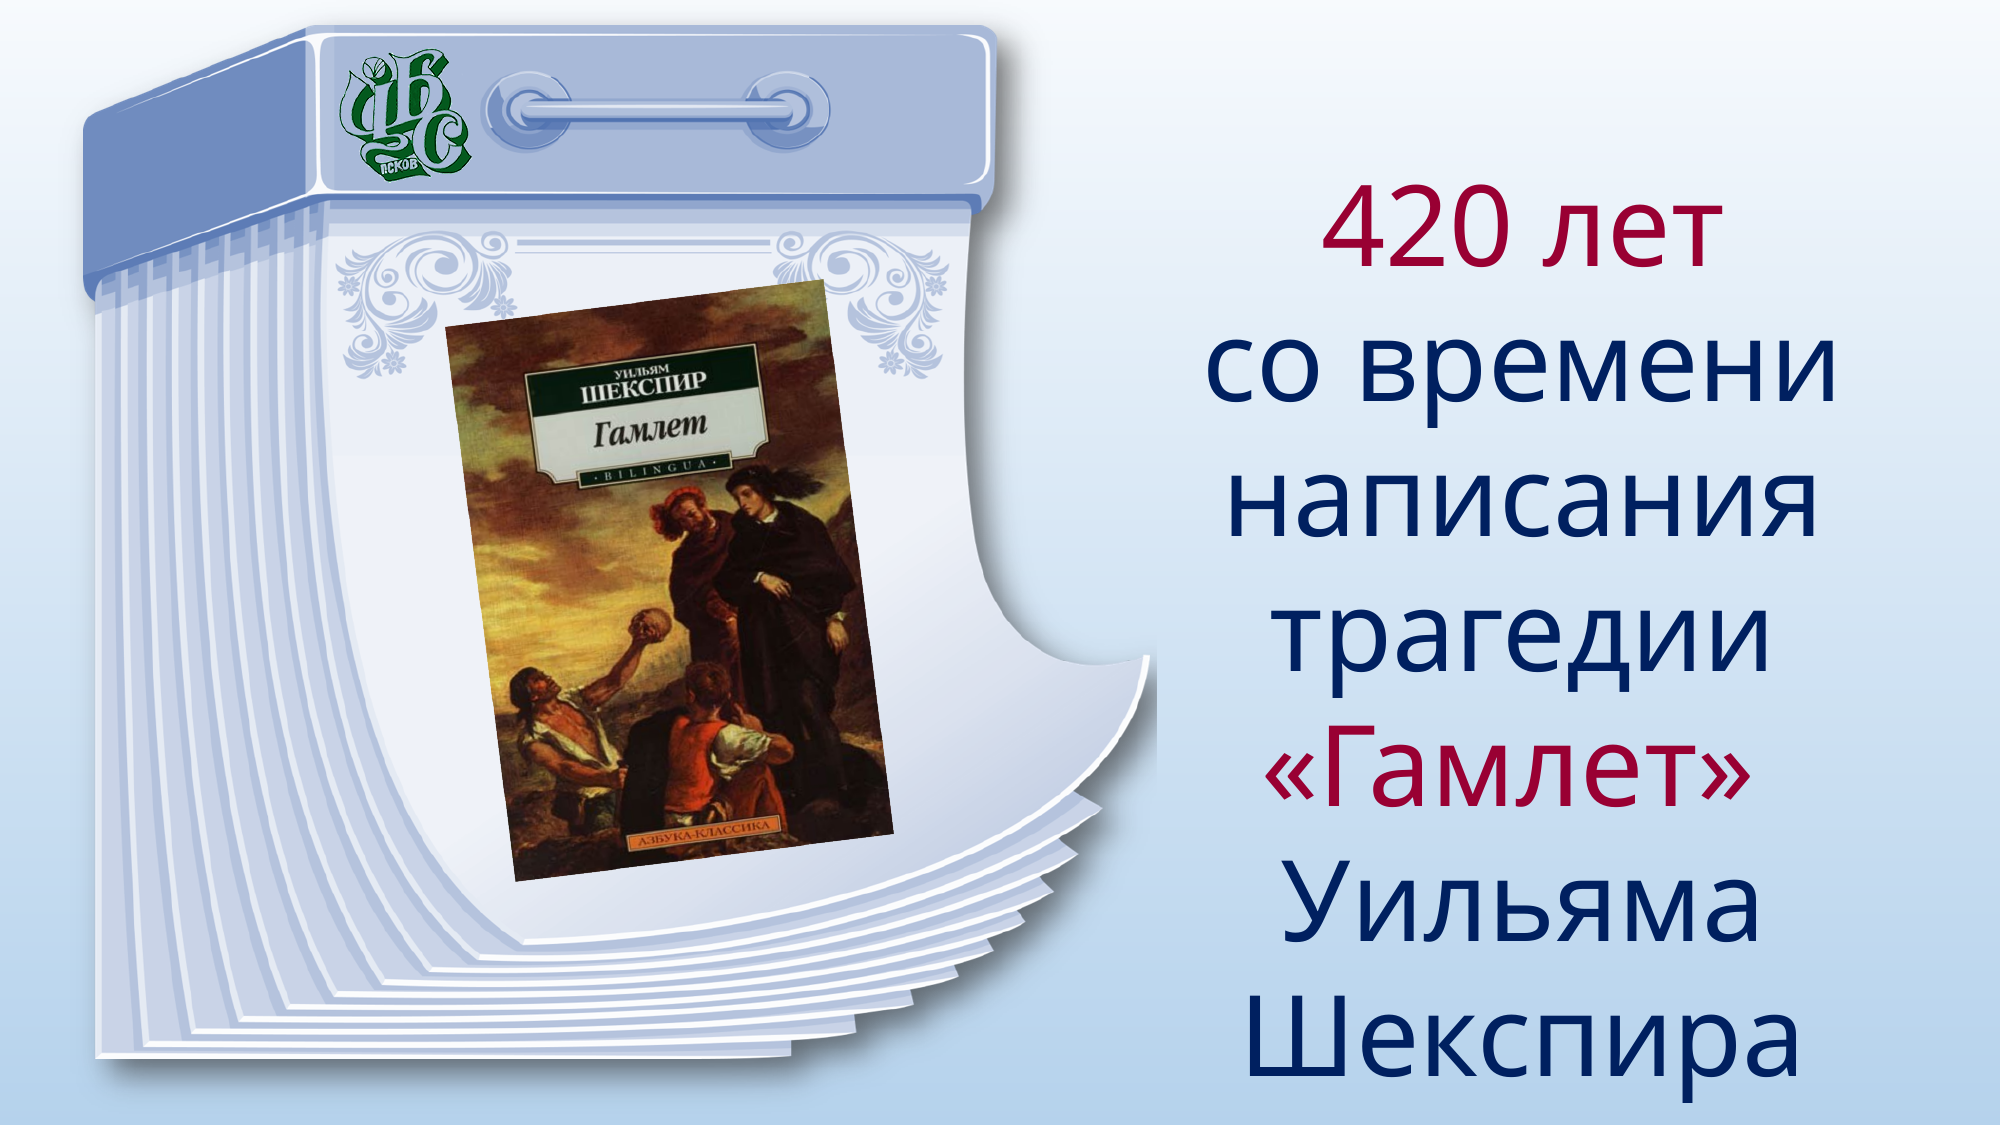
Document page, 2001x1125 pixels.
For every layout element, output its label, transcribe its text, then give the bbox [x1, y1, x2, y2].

picture [0, 0, 1157, 1125]
text_box 420 лет со времени написания трагедии «Гамлет» Уильяма Шекспира (1601) [1157, 146, 2000, 1125]
